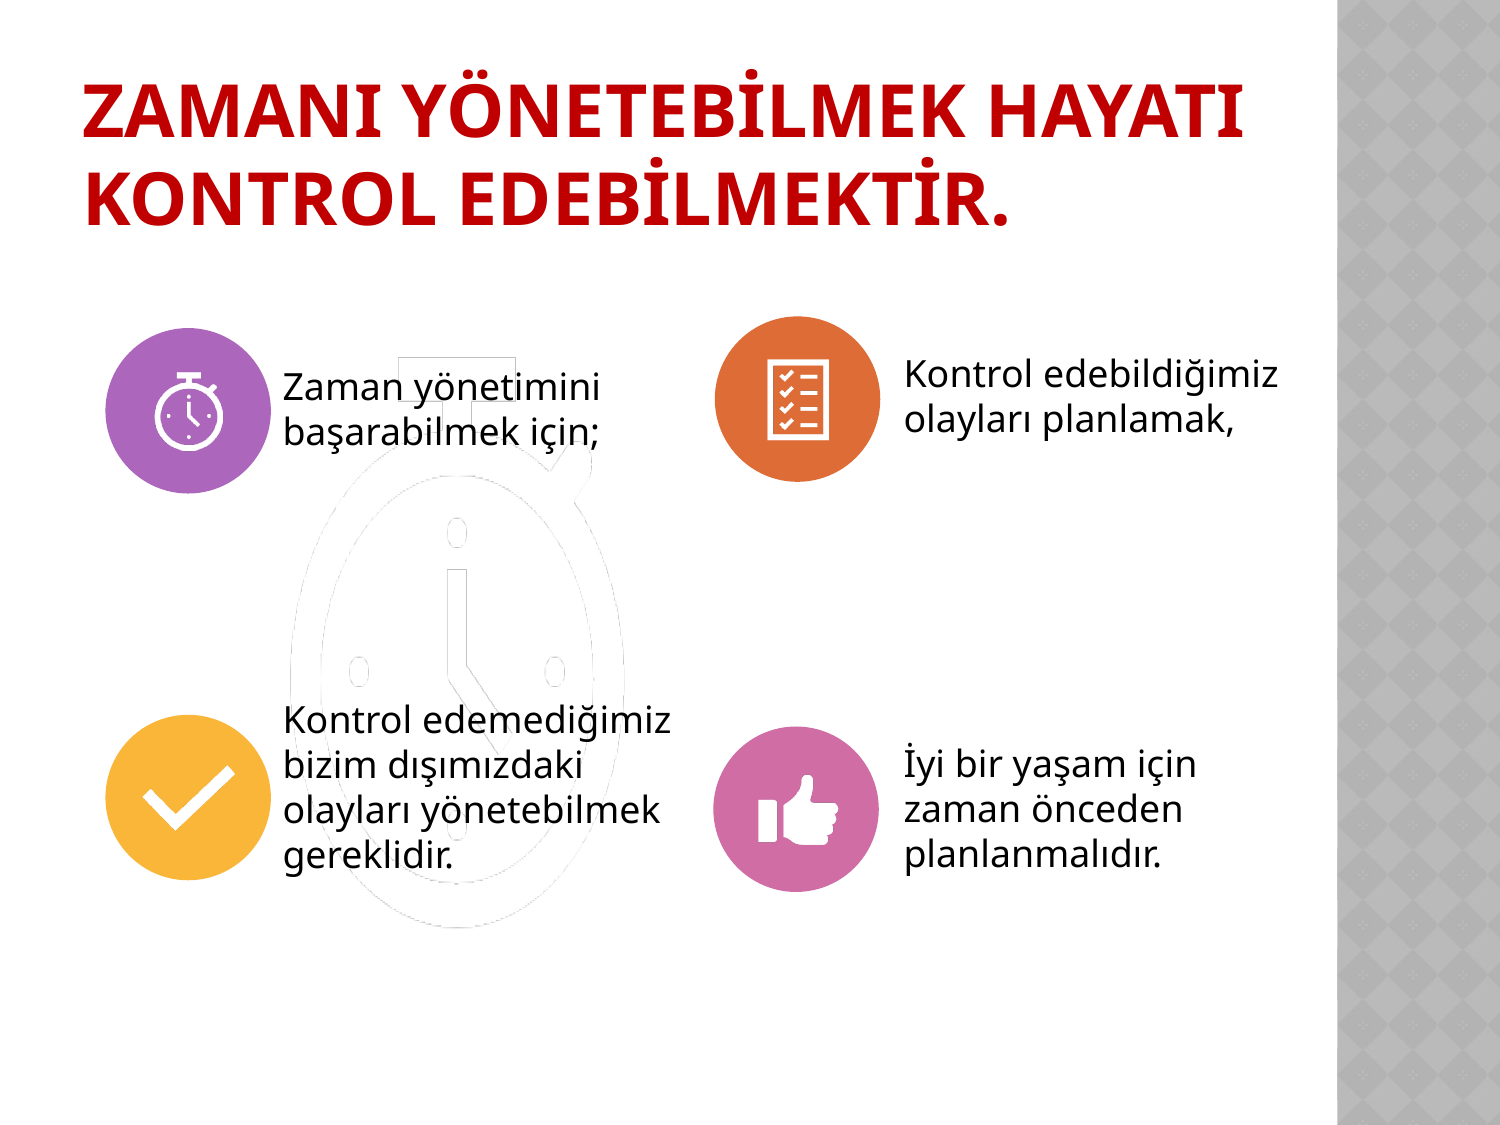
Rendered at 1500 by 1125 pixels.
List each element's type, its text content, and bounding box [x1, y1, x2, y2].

text_box [137, 360, 240, 462]
text_box [105, 328, 271, 494]
text_box [713, 726, 879, 892]
list Kontrol edebildiğimiz olayları planlamak, İyi bir yaşam için zaman önceden planlanmalıdır. [843, 342, 1336, 1043]
list Zaman yönetimini başarabilmek için; Kontrol edemediğimiz bizim dışımızdaki olayları yönetebilmek gereklidir. [219, 290, 695, 996]
text_box [747, 758, 849, 861]
text_box [137, 747, 240, 849]
text_box [105, 714, 271, 881]
title ZamanI yönetebİlmek hayatI kontrol edebİlmektİr. [75, 52, 1263, 240]
text_box [714, 316, 881, 482]
text_box [747, 348, 849, 451]
